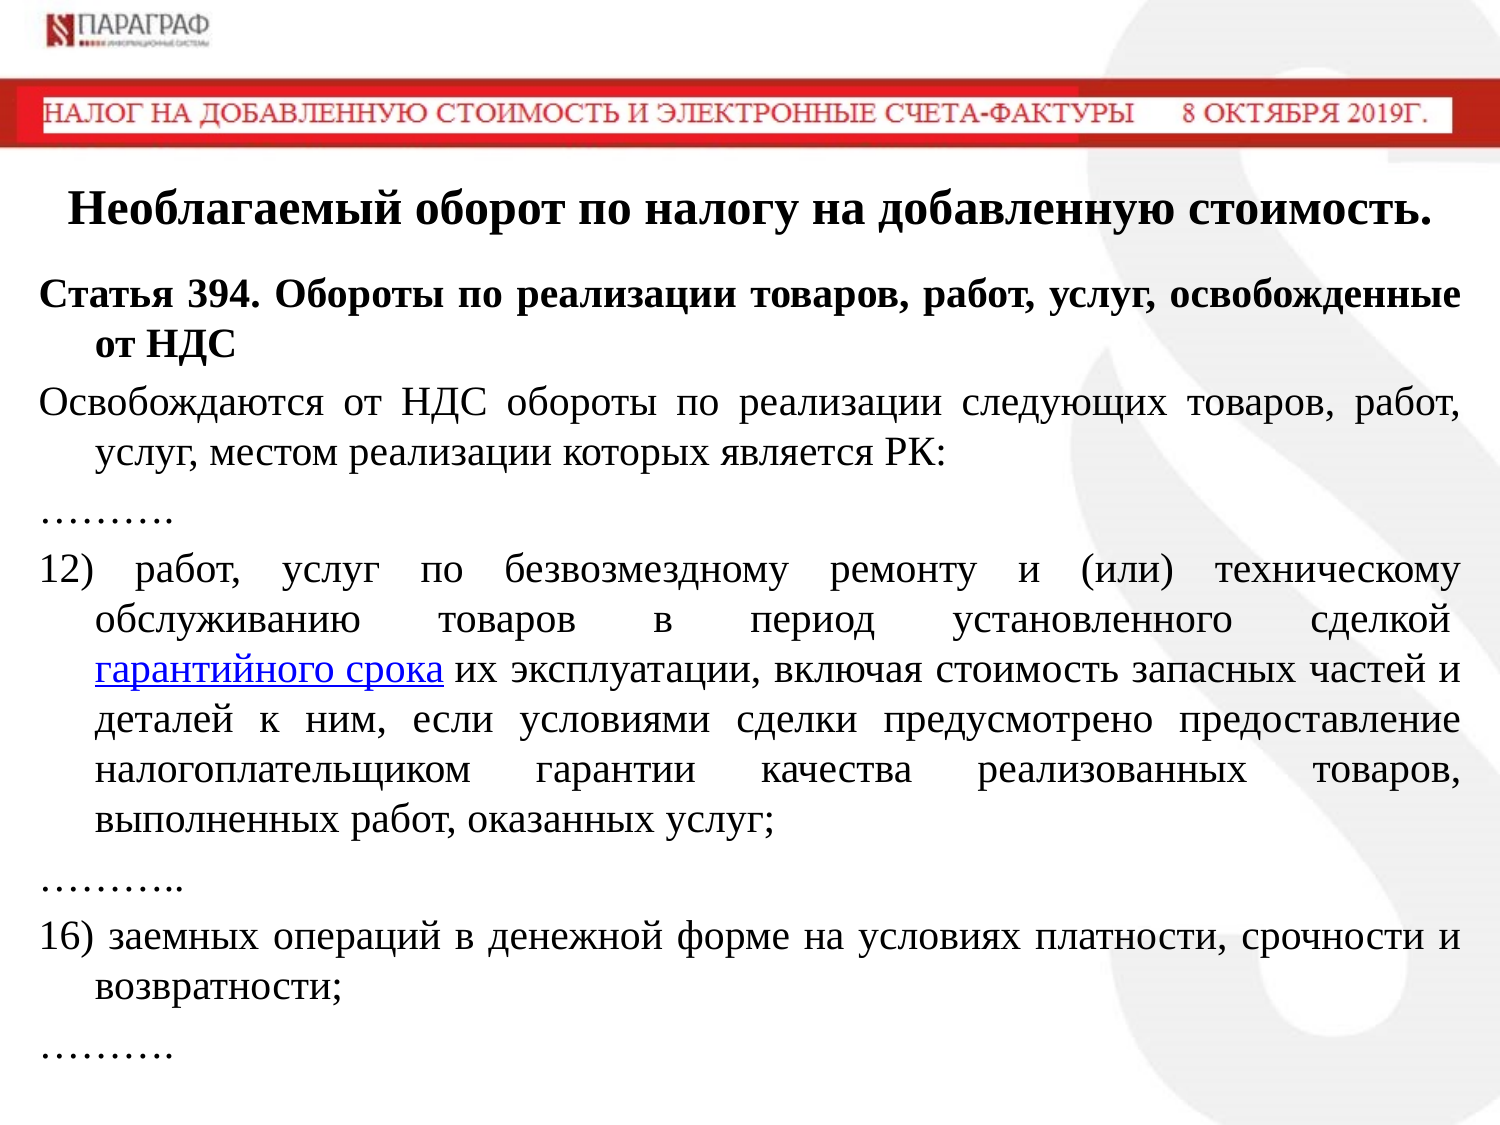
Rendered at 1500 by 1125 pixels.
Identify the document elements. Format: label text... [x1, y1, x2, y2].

title Необлагаемый оборот по налогу на добавленную стоимость. [0, 164, 1500, 247]
picture [0, 0, 1500, 164]
list Статья 394. Обороты по реализации товаров, работ, услуг, освобожденные от НДС Освобождаются от НДС обороты по реализации следующих товаров, работ, услуг, местом реализации которых является РК: ………. 12) работ, услуг по безвозмездному ремонту и (или) техническому обслуживанию товаров в период установленного сделкой гарантийного срока их эксплуатации, включая стоимость запасных частей и деталей к ним, если условиями сделки предусмотрено предоставление налогоплательщиком гарантии качества реализованных товаров, выполненных работ, оказанных услуг; ……….. 16) заемных операций в денежной форме на условиях платности, срочности и возвратности; ………. [23, 257, 1477, 1125]
picture [0, 247, 1500, 1125]
